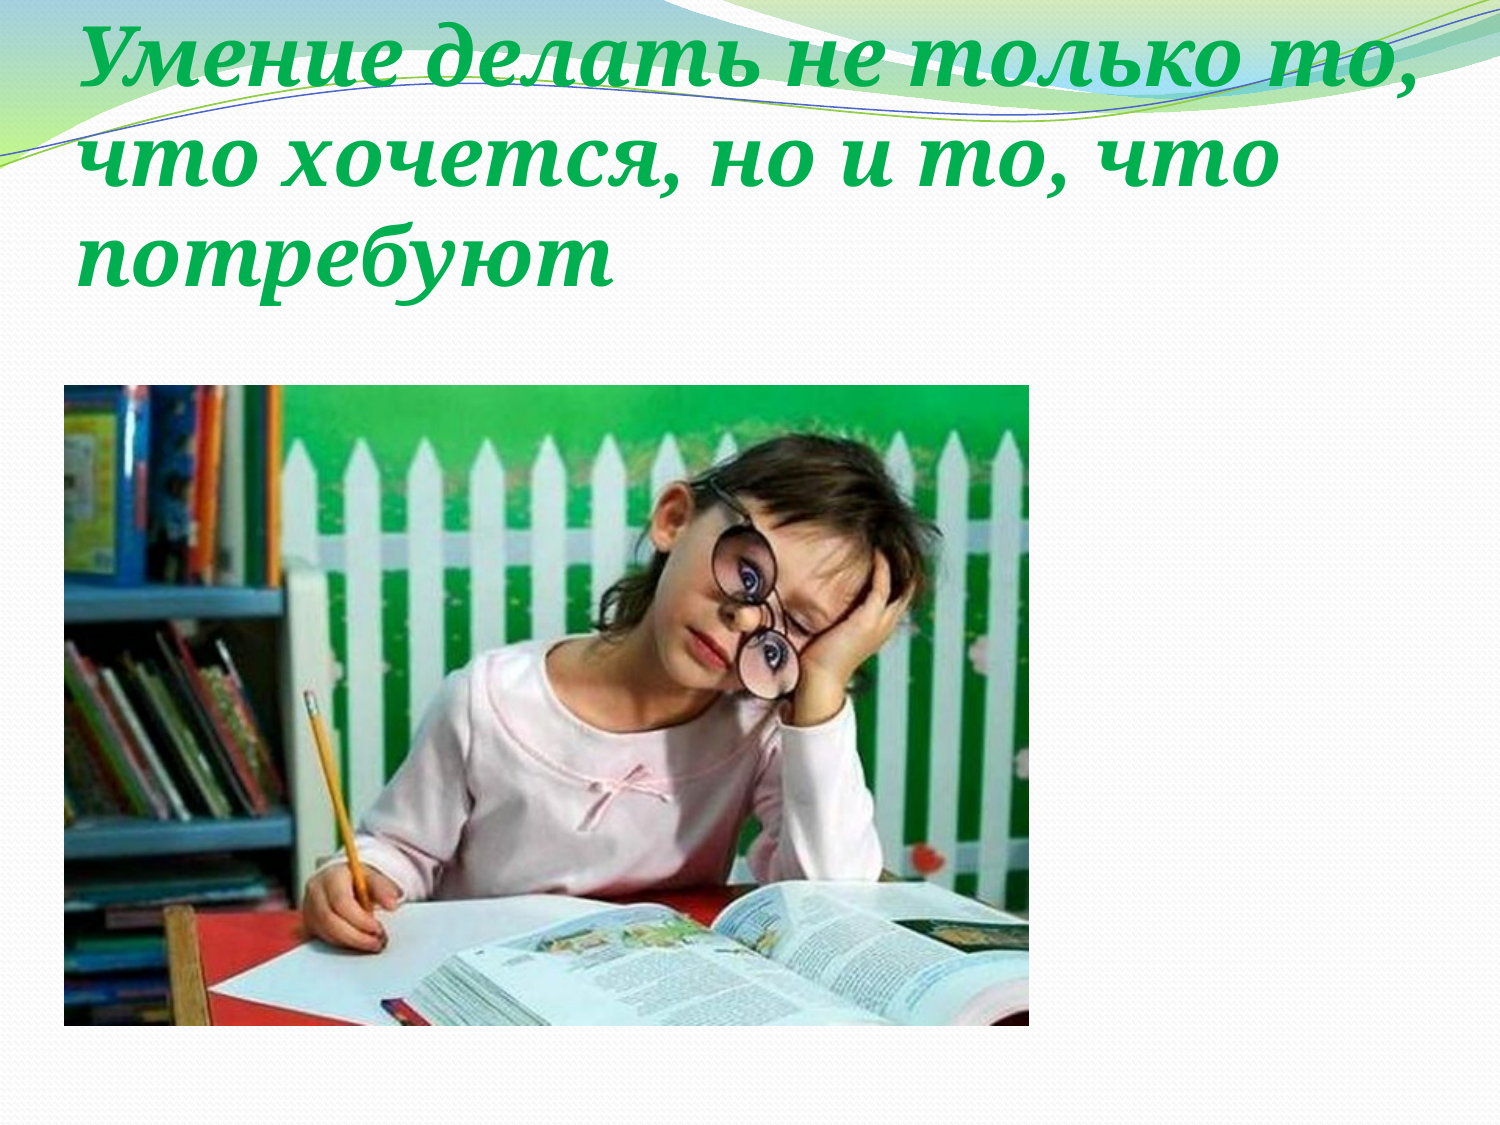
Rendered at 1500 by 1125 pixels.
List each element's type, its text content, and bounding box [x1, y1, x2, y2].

picture [64, 385, 1030, 1027]
title Умение делать не только то, что хочется, но и то, что потребуют [75, 115, 1438, 303]
